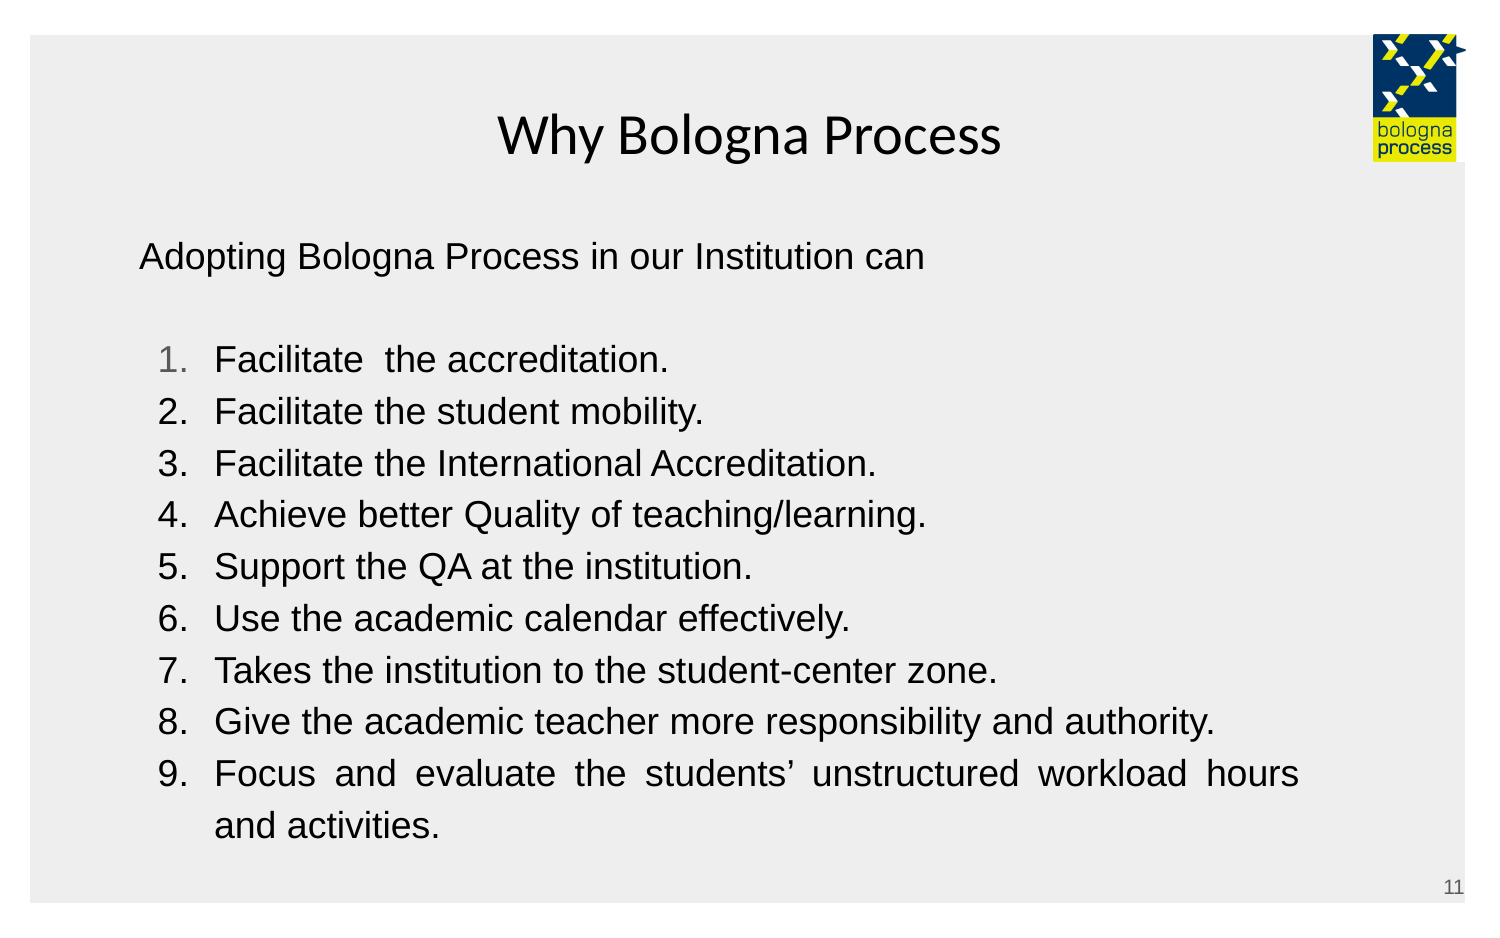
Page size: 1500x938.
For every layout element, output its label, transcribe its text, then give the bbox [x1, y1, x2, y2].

slide_number ‹#› [1389, 849, 1480, 922]
list Adopting Bologna Process in our Institution can Facilitate the accreditation. Facilitate the student mobility. Facilitate the International Accreditation. Achieve better Quality of teaching/learning. Support the QA at the institution. Use the academic calendar effectively. Takes the institution to the student-center zone. Give the academic teacher more responsibility and authority. Focus and evaluate the students’ unstructured workload hours and activities. [124, 210, 1315, 833]
text_box [28, 33, 1466, 904]
title Why Bologna Process [51, 81, 1449, 186]
picture [1373, 33, 1467, 162]
